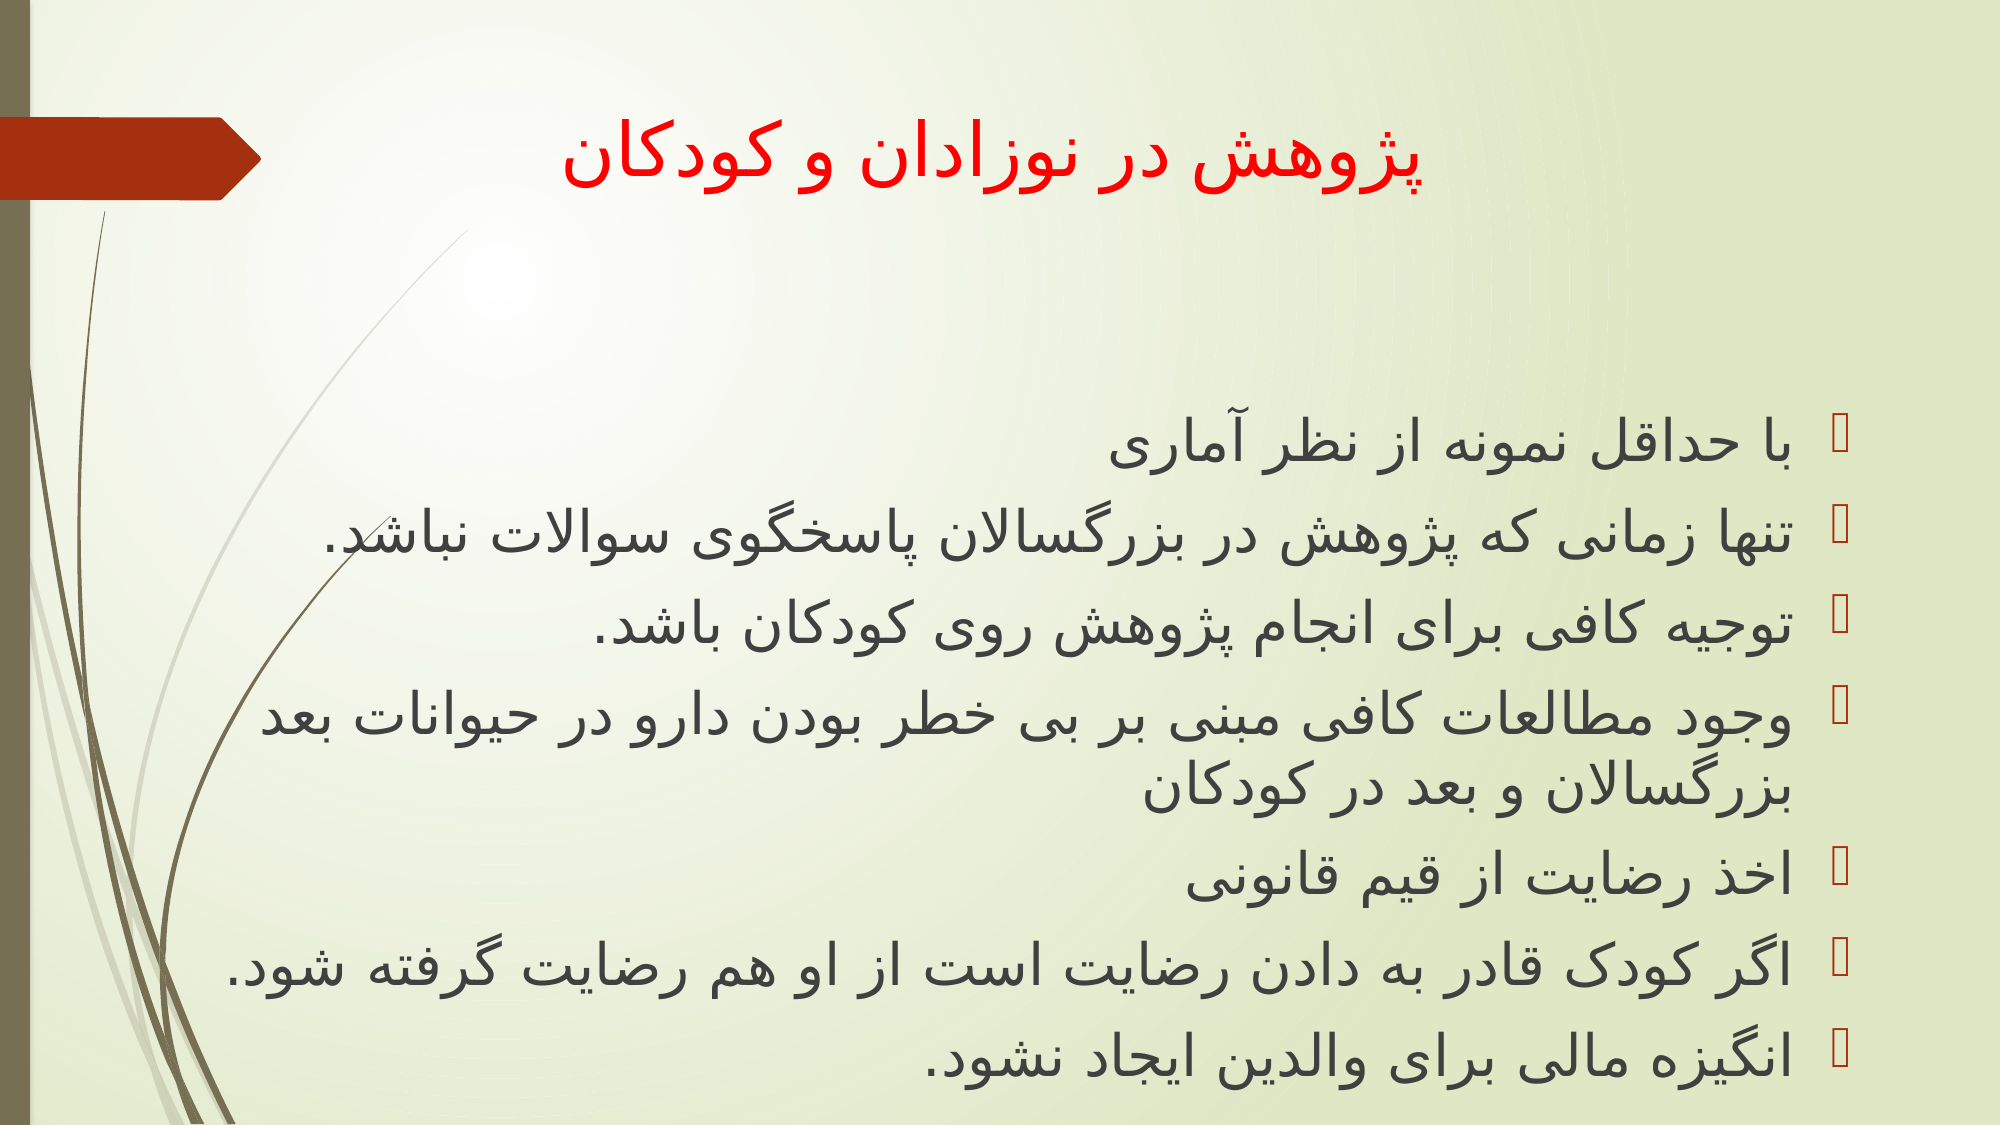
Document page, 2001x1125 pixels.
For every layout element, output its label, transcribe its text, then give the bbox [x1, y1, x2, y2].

title پژوهش در نوزادان و کودکان [205, 94, 1781, 309]
list با حداقل نمونه از نظر آماری تنها زمانی که پژوهش در بزرگسالان پاسخگوی سوالات نباشد. توجیه کافی برای انجام پژوهش روی کودکان باشد. وجود مطالعات کافی مبنی بر بی خطر بودن دارو در حیوانات بعد بزرگسالان و بعد در کودکان اخذ رضایت از قیم قانونی اگر کودک قادر به دادن رضایت است از او هم رضایت گرفته شود. انگیزه مالی برای والدین ایجاد نشود. [23, 395, 1867, 1033]
